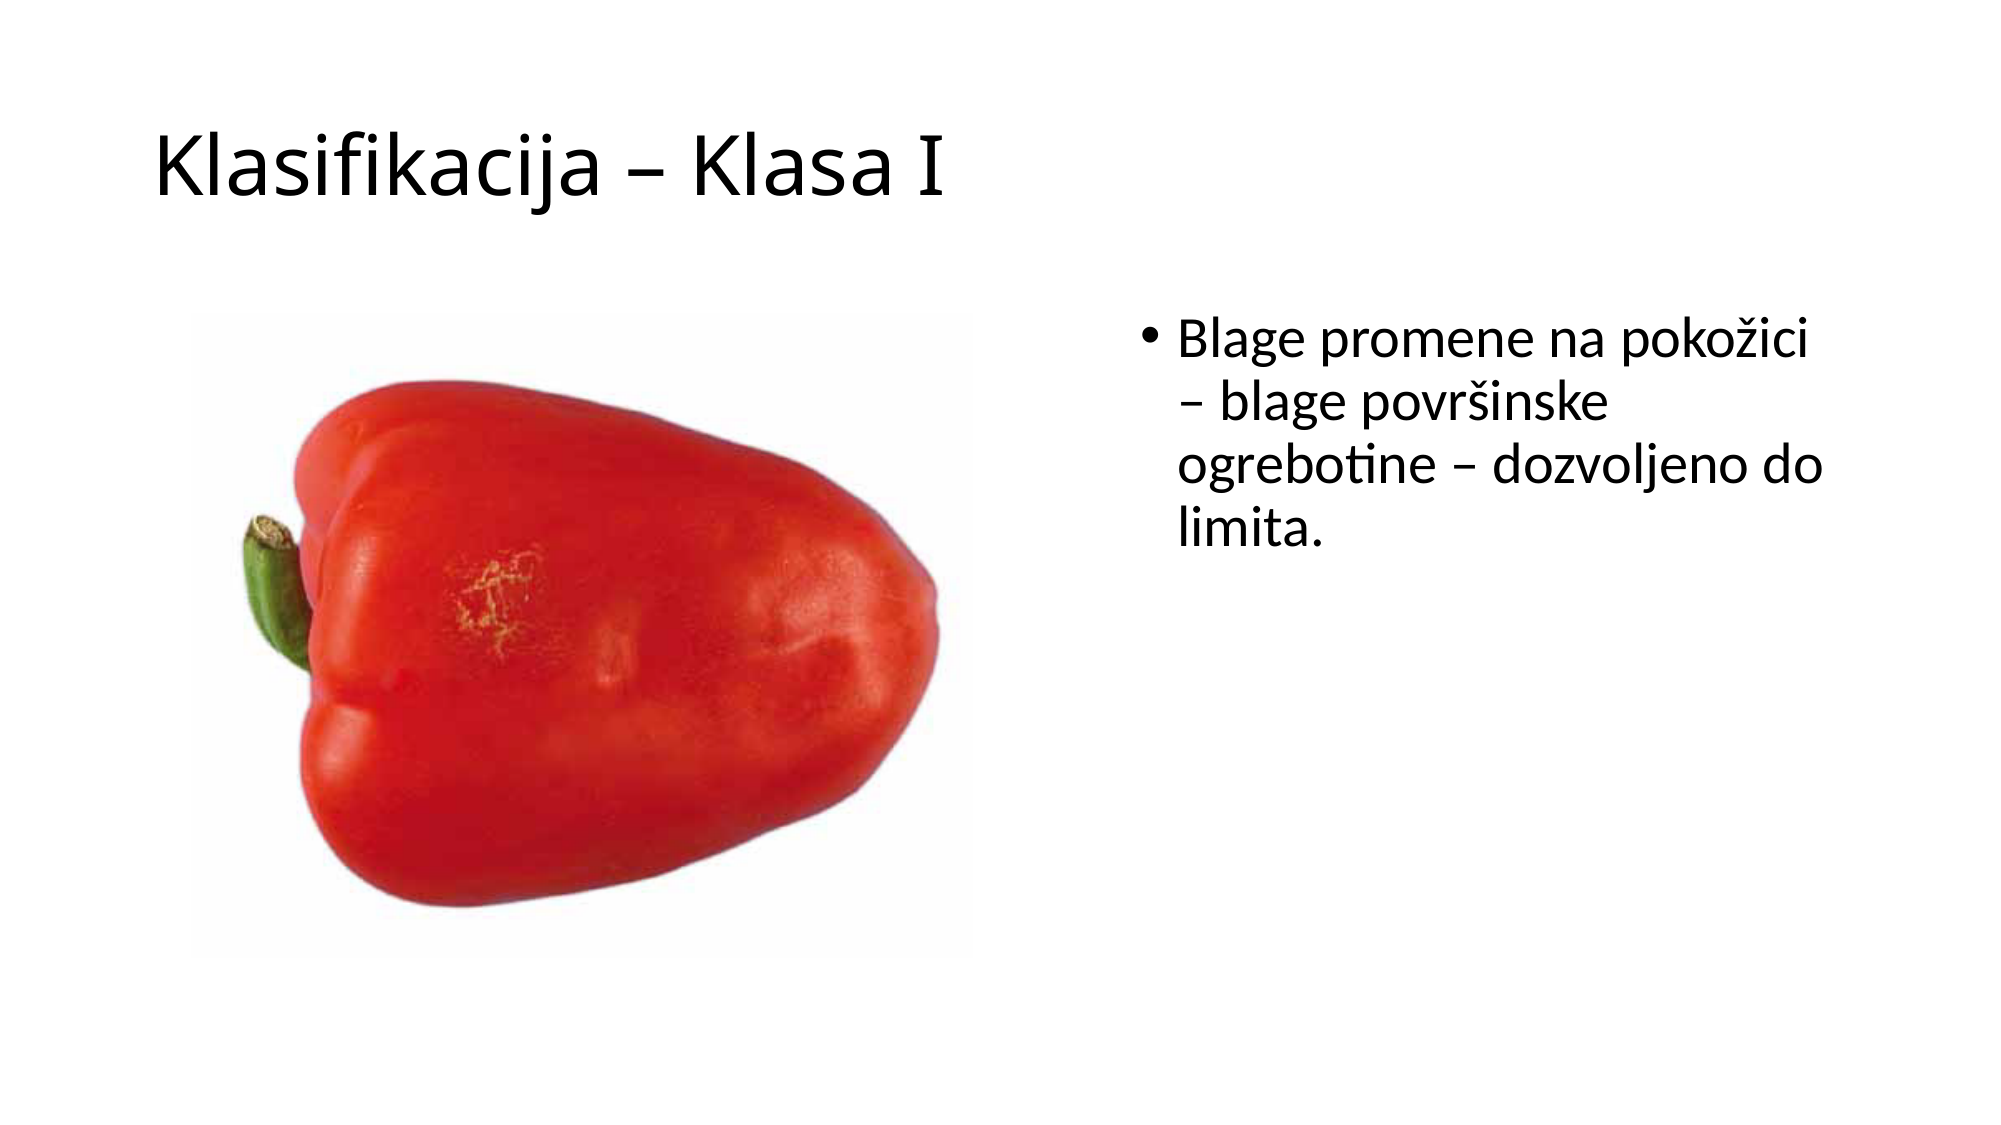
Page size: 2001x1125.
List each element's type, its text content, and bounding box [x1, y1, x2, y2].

picture [191, 313, 973, 958]
title Klasifikacija – Klasa I [137, 59, 1863, 278]
list Blage promene na pokožici – blage površinske ogrebotine – dozvoljeno do limita. [1125, 299, 1863, 1014]
